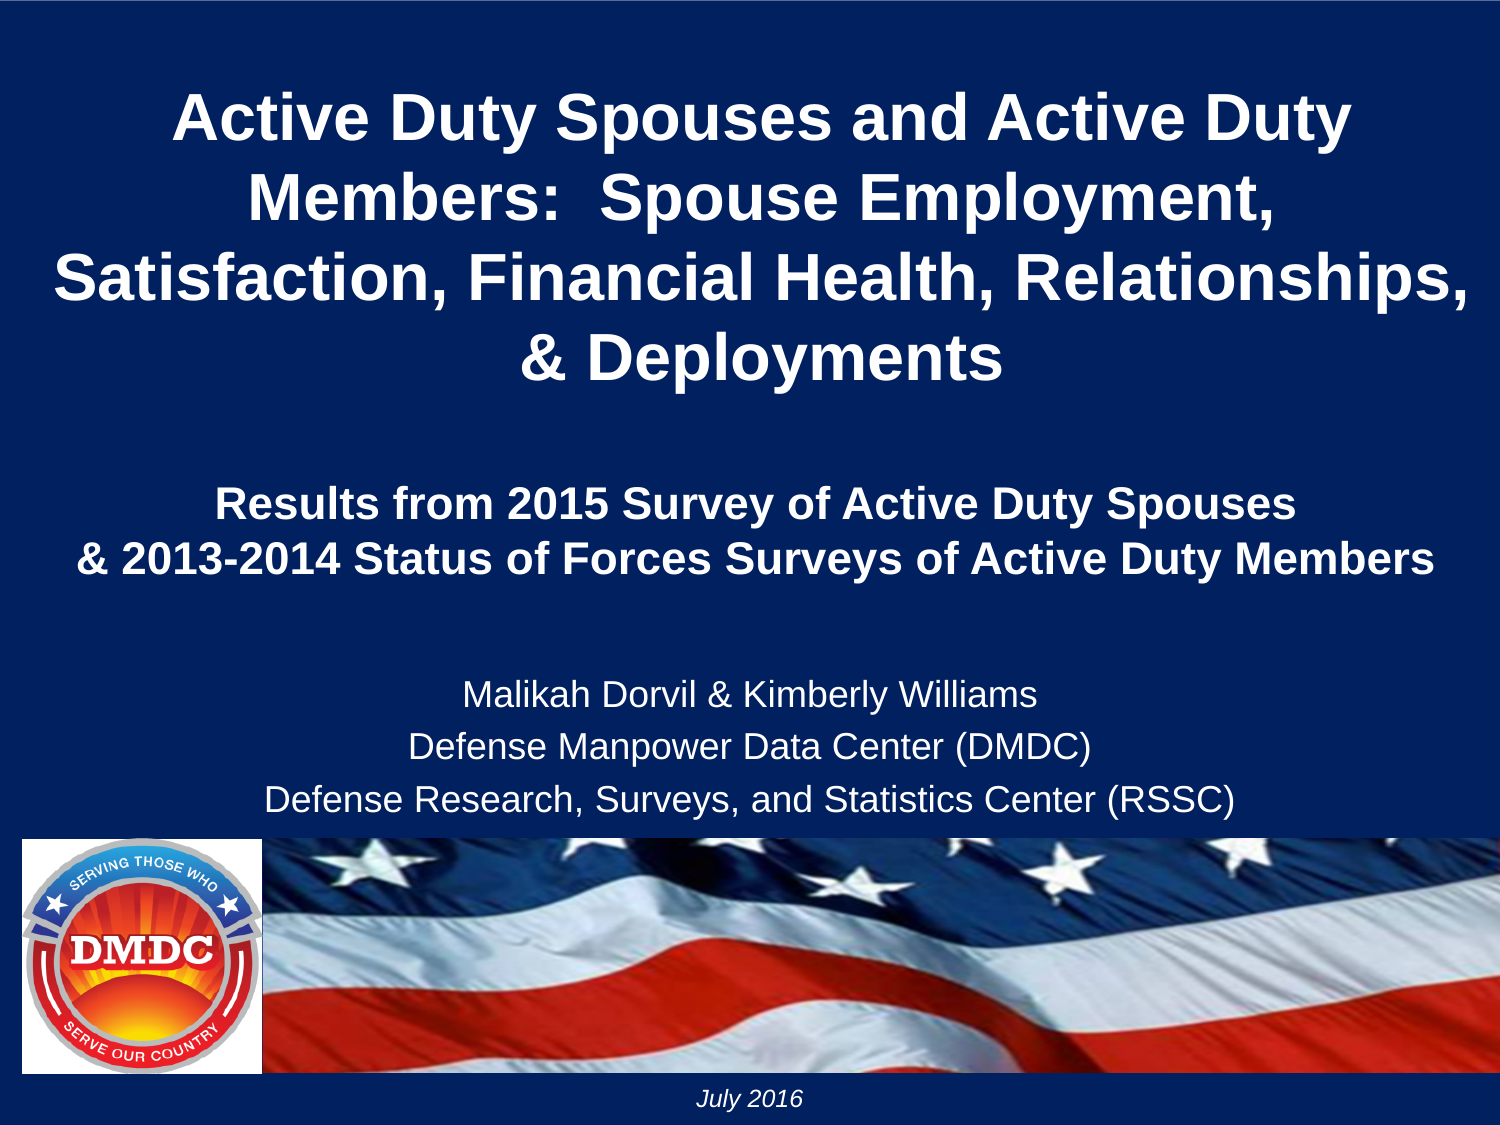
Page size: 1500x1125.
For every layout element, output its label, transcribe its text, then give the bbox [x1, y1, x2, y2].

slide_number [624, 1074, 875, 1098]
picture [21, 838, 1500, 1074]
title Active Duty Spouses and Active Duty Members: Spouse Employment, Satisfaction, Financial Health, Relationships, & Deployments Results from 2015 Survey of Active Duty Spouses & 2013-2014 Status of Forces Surveys of Active Duty Members [37, 125, 1488, 613]
subtitle Malikah Dorvil & Kimberly Williams Defense Manpower Data Center (DMDC) Defense Research, Surveys, and Statistics Center (RSSC) [75, 662, 1425, 913]
